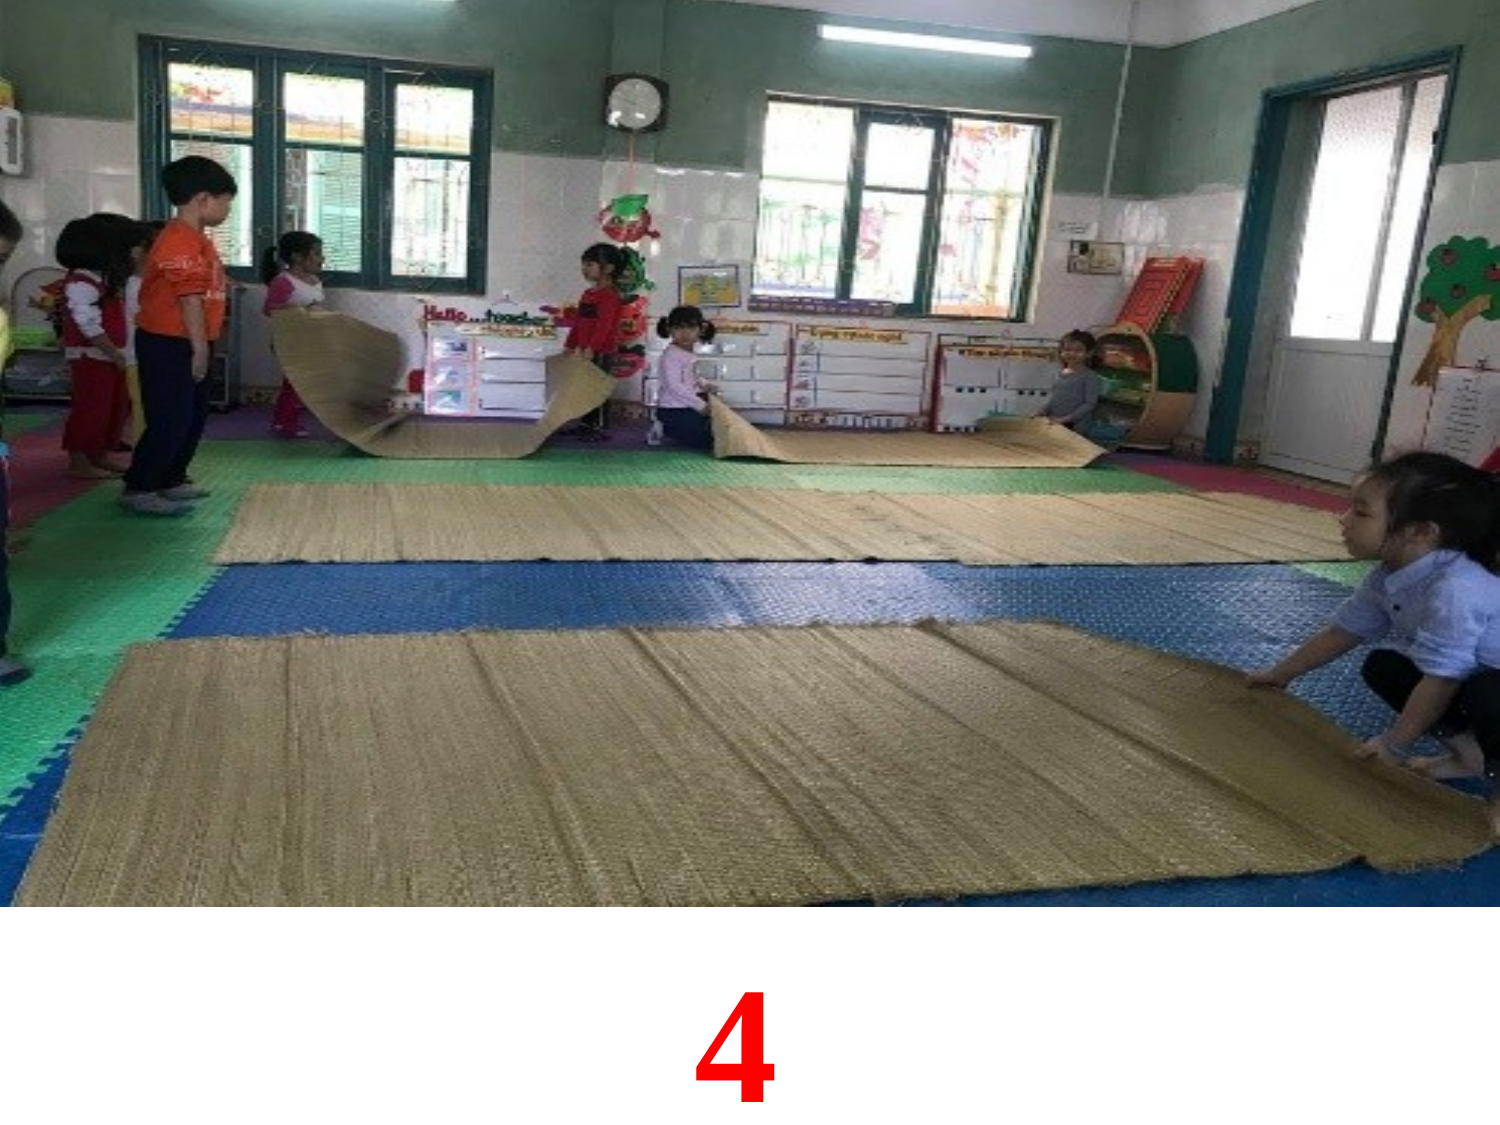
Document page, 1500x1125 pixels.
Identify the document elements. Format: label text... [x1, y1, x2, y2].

picture [0, 0, 1500, 907]
text_box 4 [679, 928, 786, 1125]
